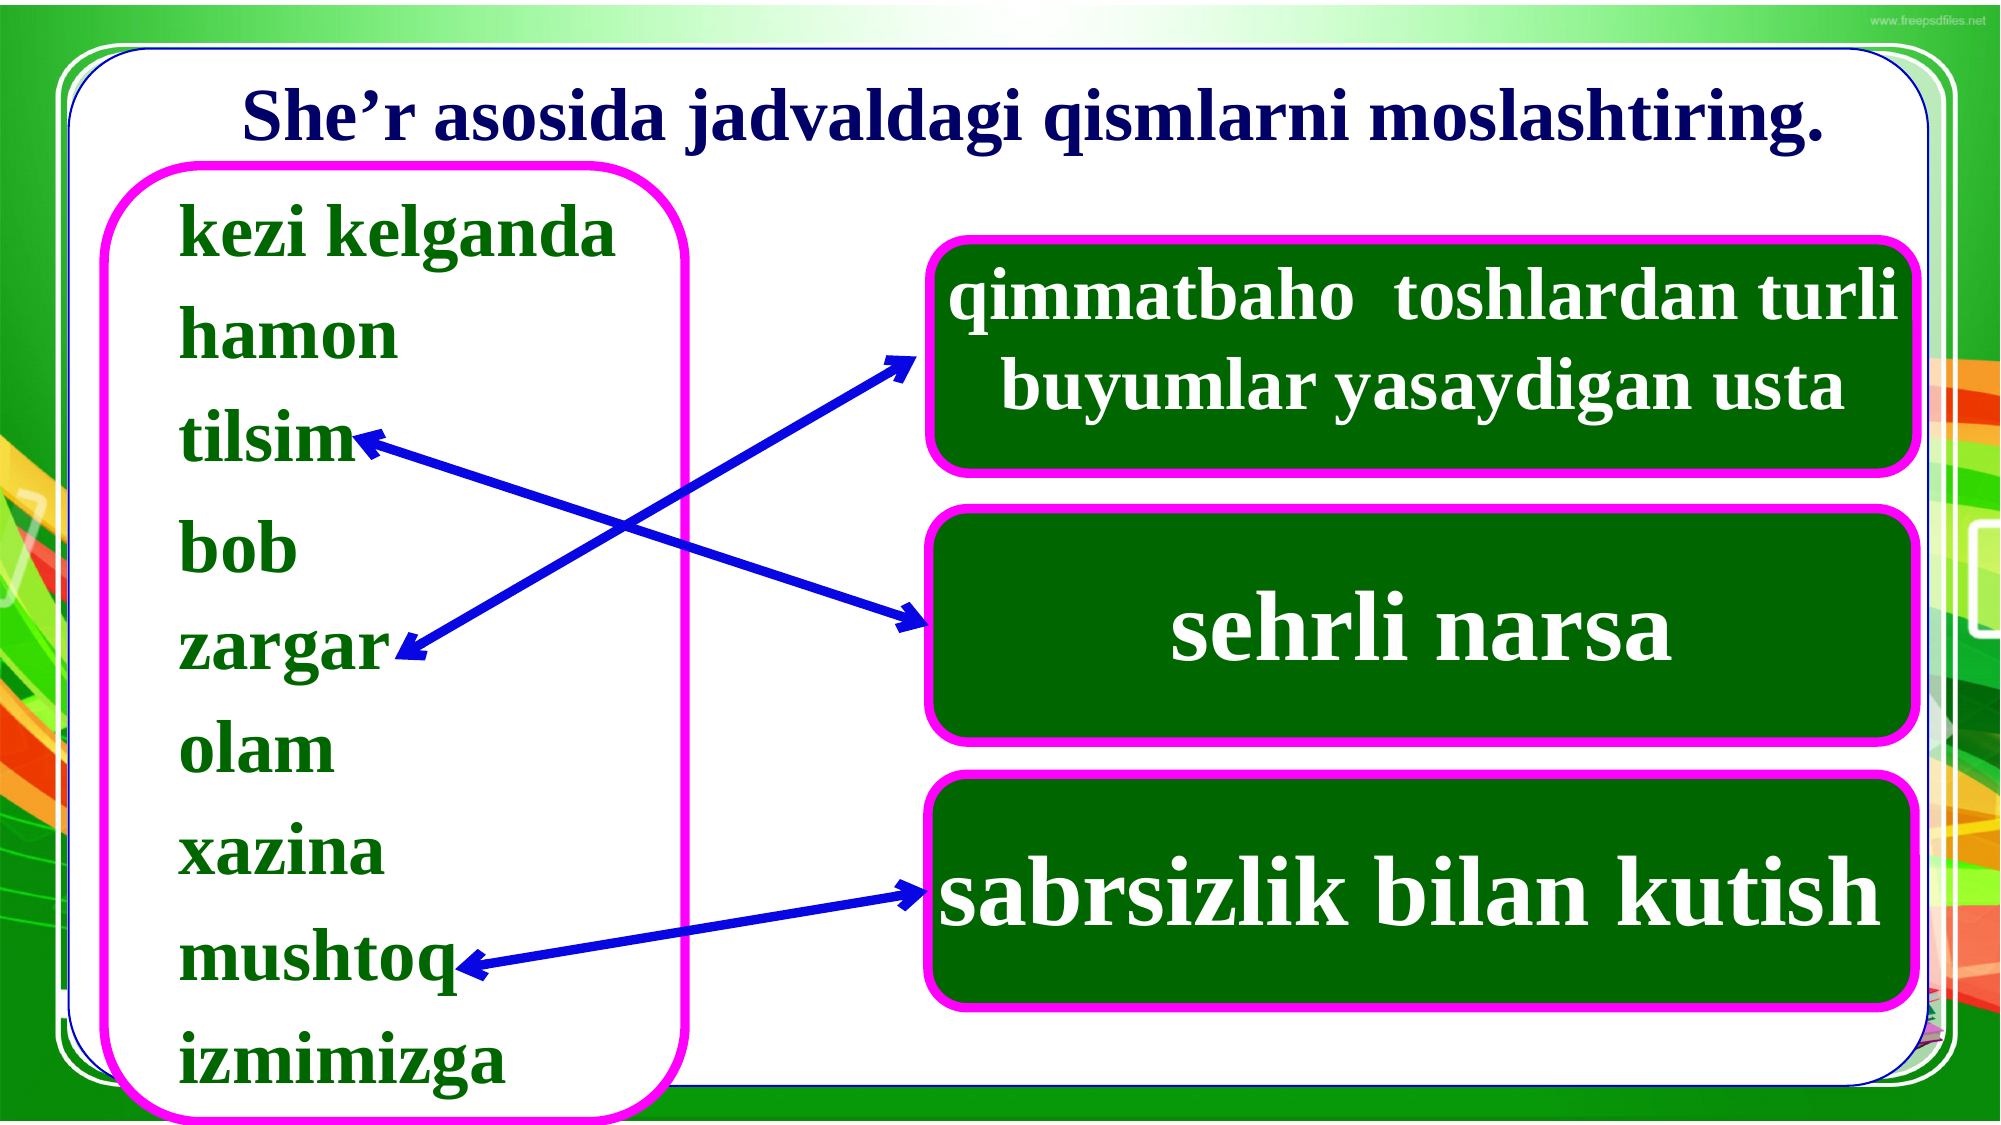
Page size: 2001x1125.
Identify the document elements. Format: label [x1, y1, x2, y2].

text_box [351, 436, 929, 626]
text_box [454, 890, 928, 970]
text_box [394, 626, 917, 660]
picture [0, 5, 2000, 1121]
text_box [394, 356, 917, 436]
